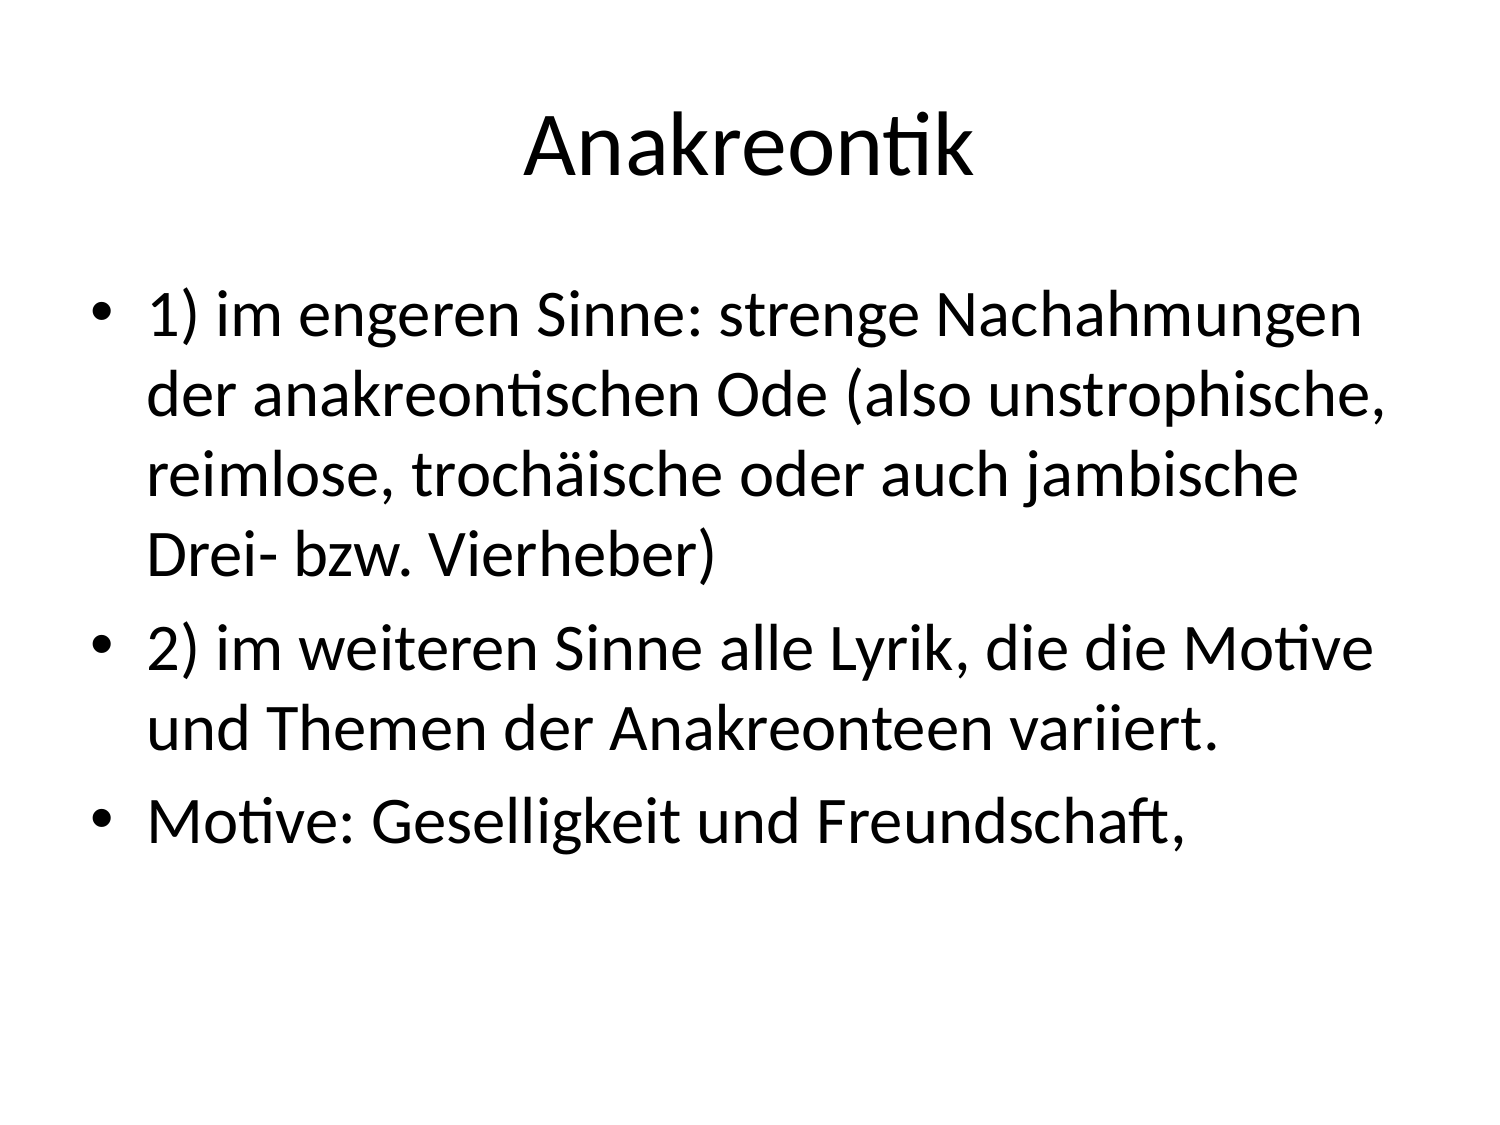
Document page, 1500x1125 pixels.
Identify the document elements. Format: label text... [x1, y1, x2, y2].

title Anakreontik [75, 45, 1425, 233]
list 1) im engeren Sinne: strenge Nachahmungen der anakreontischen Ode (also unstrophische, reimlose, trochäische oder auch jambische Drei- bzw. Vierheber) 2) im weiteren Sinne alle Lyrik, die die Motive und Themen der Anakreonteen variiert. Motive: Geselligkeit und Freundschaft, [75, 262, 1425, 1005]
